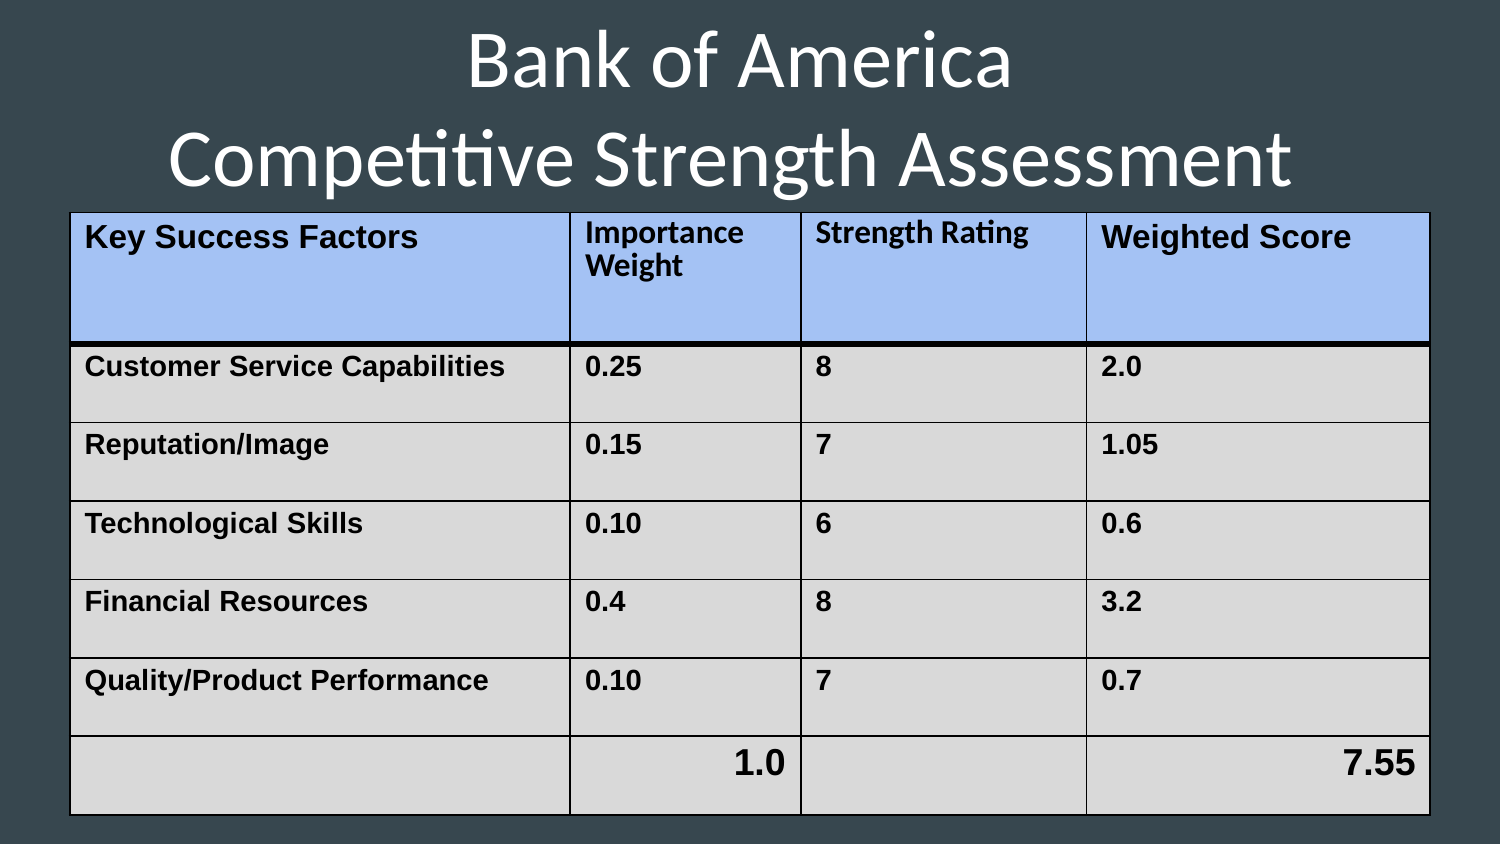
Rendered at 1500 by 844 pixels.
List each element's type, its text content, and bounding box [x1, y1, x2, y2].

table_cell 3.2 [1087, 580, 1429, 657]
table_cell 2.0 [1087, 347, 1429, 422]
table_cell Customer Service Capabilities [71, 347, 569, 422]
table_cell 0.4 [571, 580, 800, 657]
table_header Weighted Score [1087, 213, 1429, 341]
table_cell 7 [802, 659, 1086, 735]
table_header Strength Rating [802, 213, 1086, 341]
table_cell Financial Resources [71, 580, 569, 657]
table_cell [802, 737, 1086, 814]
table_cell 8 [802, 580, 1086, 657]
table_cell 1.0 [571, 737, 800, 814]
table_cell [71, 737, 569, 814]
table_cell 0.15 [571, 423, 800, 500]
table_cell 0.25 [571, 347, 800, 422]
table_cell 0.10 [571, 659, 800, 735]
table_cell 7 [802, 423, 1086, 500]
table_cell 8 [802, 347, 1086, 422]
table_cell 0.6 [1087, 502, 1429, 579]
table_header Importance Weight [571, 213, 800, 341]
table_cell 6 [802, 502, 1086, 579]
table_header Key Success Factors [71, 213, 569, 341]
table_cell Reputation/Image [71, 423, 569, 500]
table_cell Quality/Product Performance [71, 659, 569, 735]
table_cell Technological Skills [71, 502, 569, 579]
title Bank of America Competitive Strength Assessment [75, 33, 1425, 175]
table_cell 7.55 [1087, 737, 1429, 814]
table_cell 0.7 [1087, 659, 1429, 735]
table_cell 0.10 [571, 502, 800, 579]
table_cell 1.05 [1087, 423, 1429, 500]
